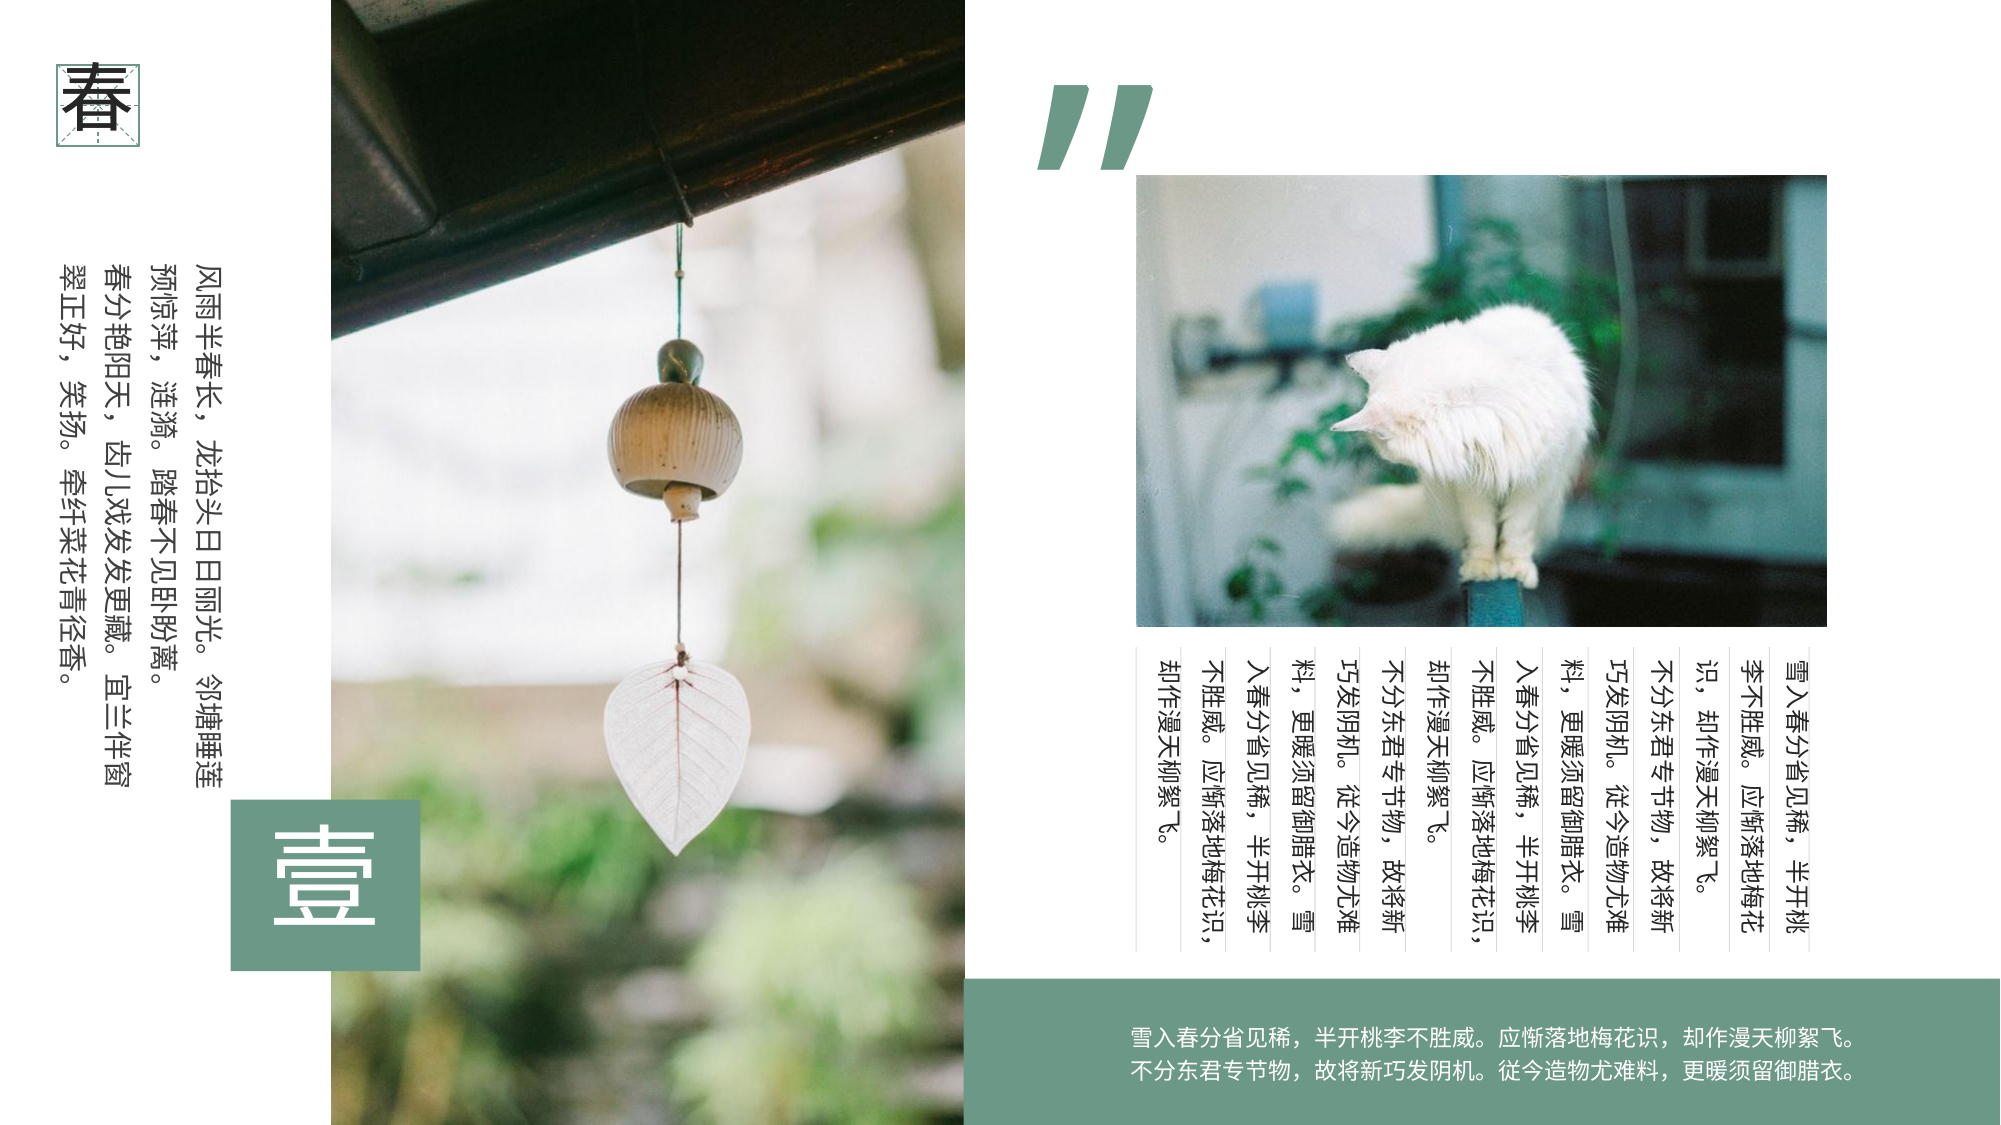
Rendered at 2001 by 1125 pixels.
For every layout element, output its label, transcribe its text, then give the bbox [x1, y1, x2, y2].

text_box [230, 799, 421, 972]
text_box ” [1018, 0, 1328, 410]
text_box [965, 978, 2000, 1125]
text_box 雪入春分省见稀，半开桃李不胜威。应惭落地梅花识，却作漫天柳絮飞。 不分东君专节物，故将新巧发阴机。従今造物尤难料，更暖须留御腊衣。 [1115, 1010, 2000, 1092]
text_box 雪入春分省见稀，半开桃李不胜威。应惭落地梅花识，却作漫天柳絮飞。 不分东君专节物，故将新巧发阴机。従今造物尤难料，更暖须留御腊衣。雪入春分省见稀，半开桃李不胜威。应惭落地梅花识，却作漫天柳絮飞。 不分东君专节物，故将新巧发阴机。従今造物尤难料，更暖须留御腊衣。雪入春分省见稀，半开桃李不胜威。应惭落地梅花识，却作漫天柳絮飞。 [1087, 644, 1836, 961]
text_box 风雨半春长，龙抬头日日丽光。邻塘睡莲预惊萍，涟漪。踏春不见卧盼蓠。 春分艳阳天，齿儿戏发发更藏。宜兰伴窗翠正好，笑扬。牵纤菜花青径香。 [31, 248, 246, 808]
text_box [1136, 646, 1810, 953]
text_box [44, 43, 191, 150]
picture [1136, 175, 1827, 627]
picture [331, 0, 965, 1125]
